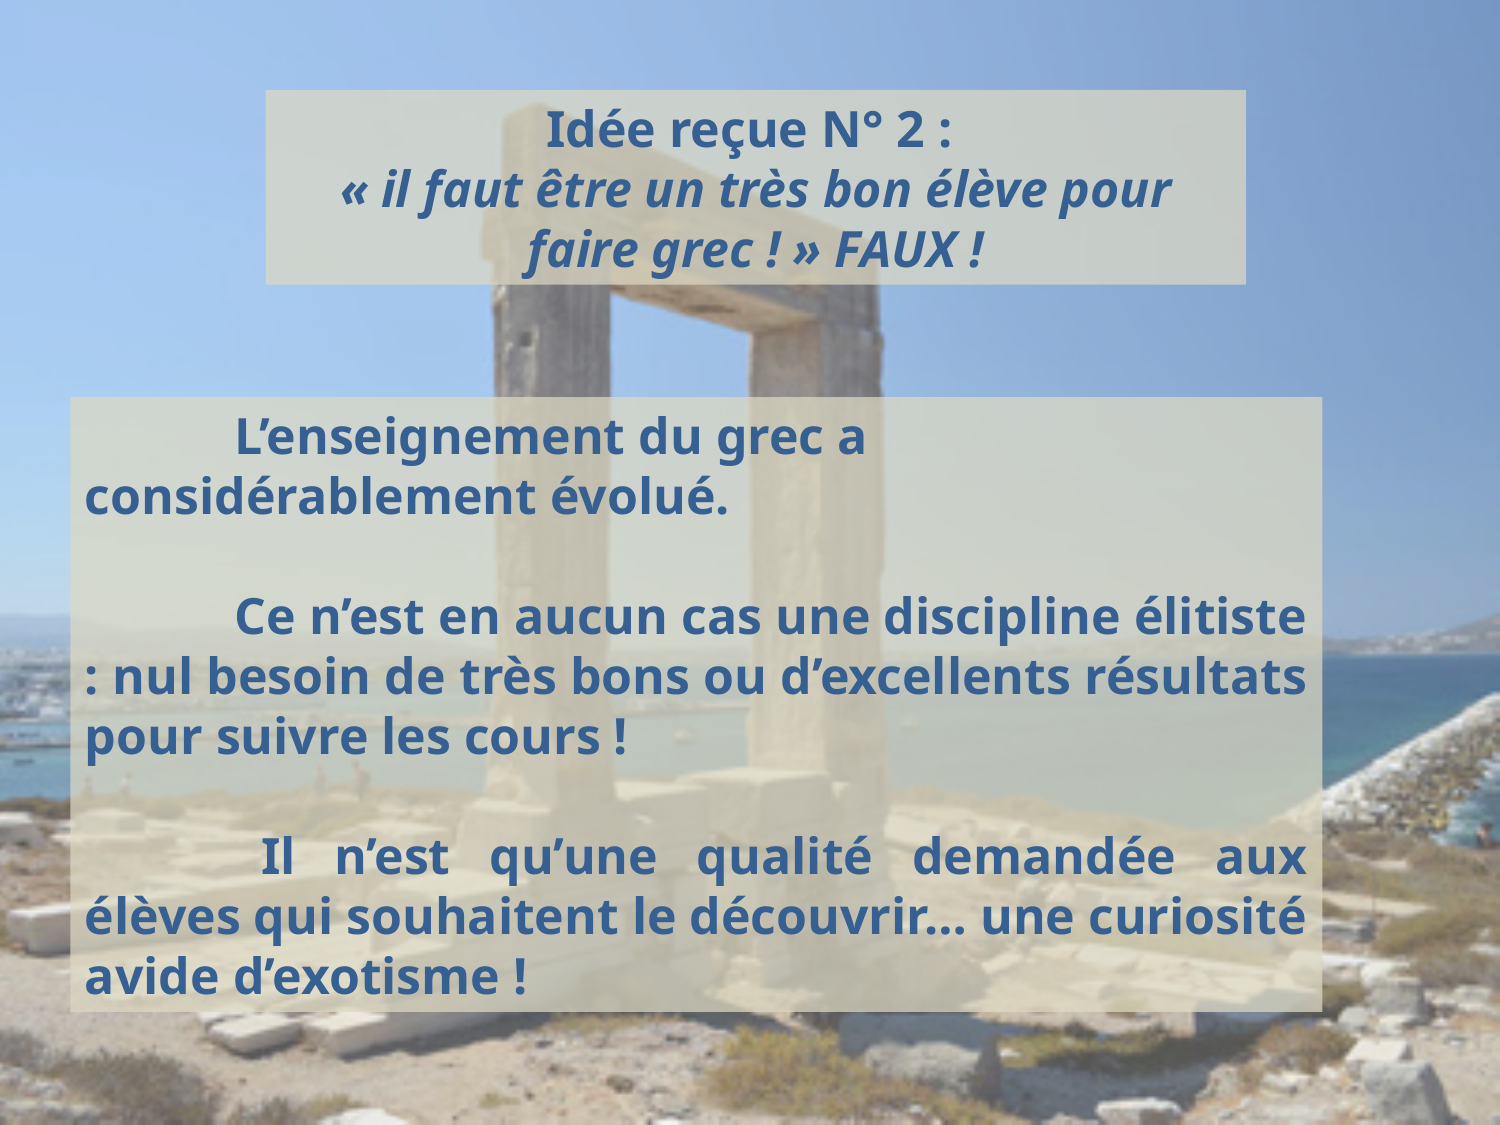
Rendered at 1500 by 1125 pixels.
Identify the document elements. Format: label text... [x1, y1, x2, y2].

text_box L’enseignement du grec a considérablement évolué. Ce n’est en aucun cas une discipline élitiste : nul besoin de très bons ou d’excellents résultats pour suivre les cours ! Il n’est qu’une qualité demandée aux élèves qui souhaitent le découvrir… une curiosité avide d’exotisme ! [70, 397, 1323, 1012]
text_box Idée reçue N° 2 : « il faut être un très bon élève pour faire grec ! » FAUX ! [265, 89, 1247, 285]
